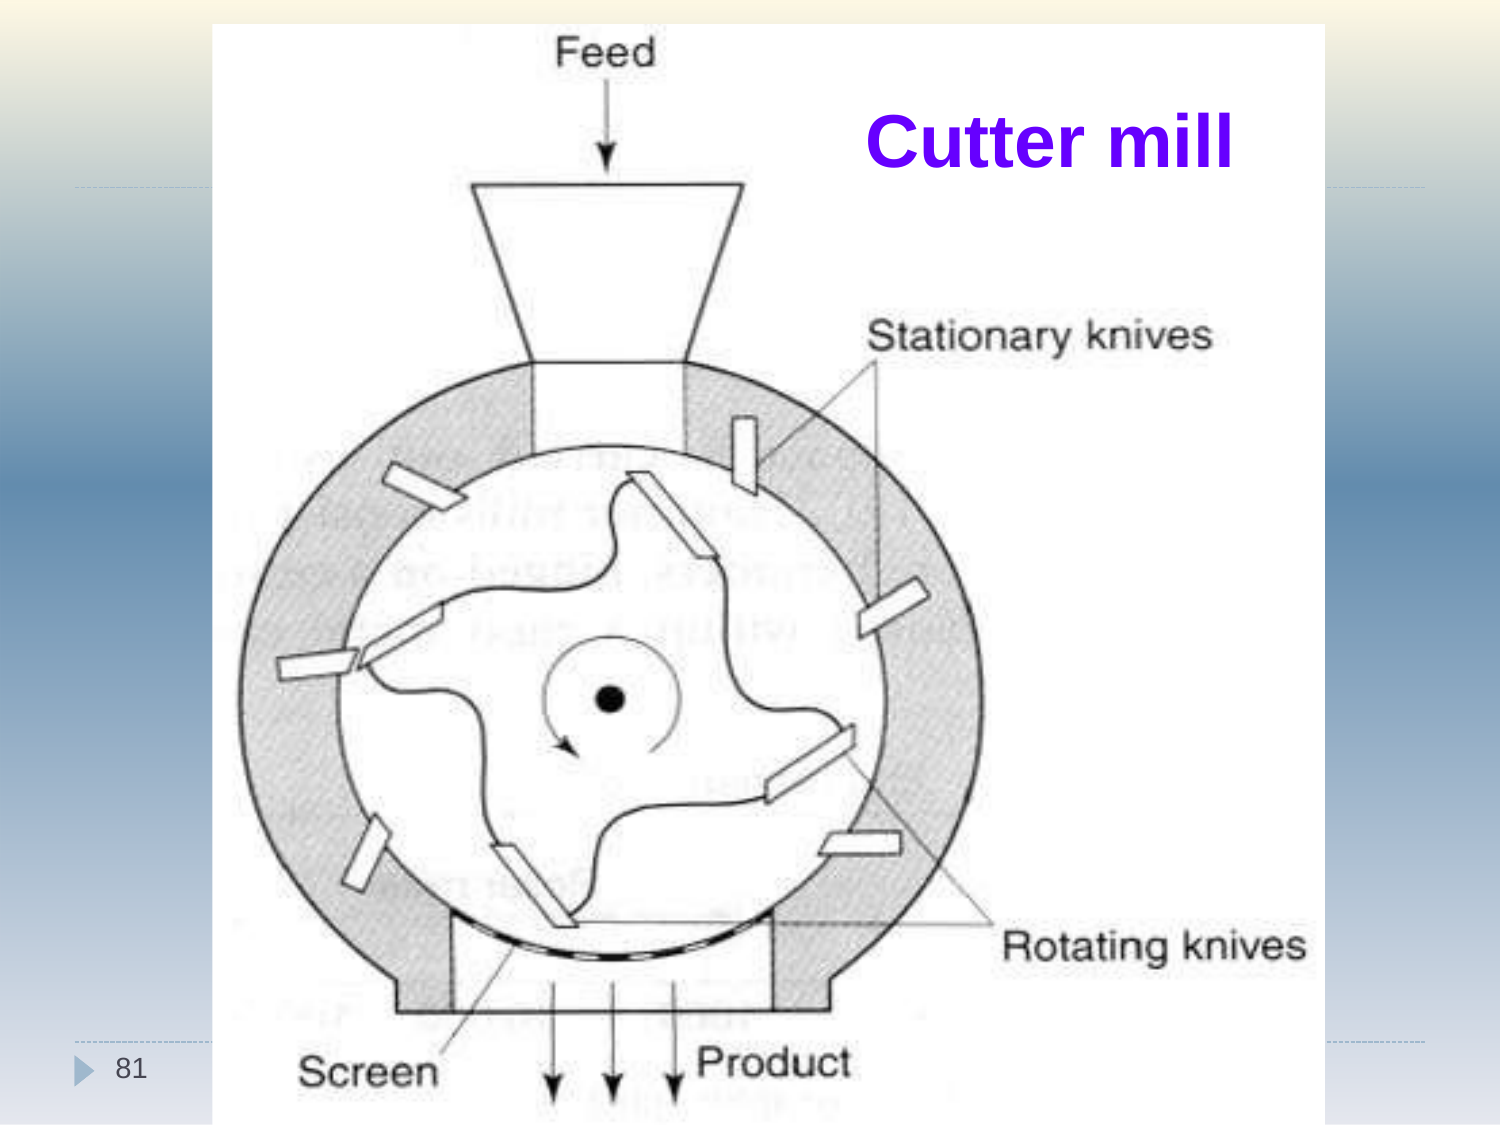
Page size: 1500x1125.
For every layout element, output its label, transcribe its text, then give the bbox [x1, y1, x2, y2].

text_box [74, 1055, 95, 1087]
title Cutter mill [863, 90, 1239, 281]
text_box 81 [109, 1050, 155, 1085]
text_box [212, 24, 1325, 1125]
picture [0, 0, 1500, 1125]
